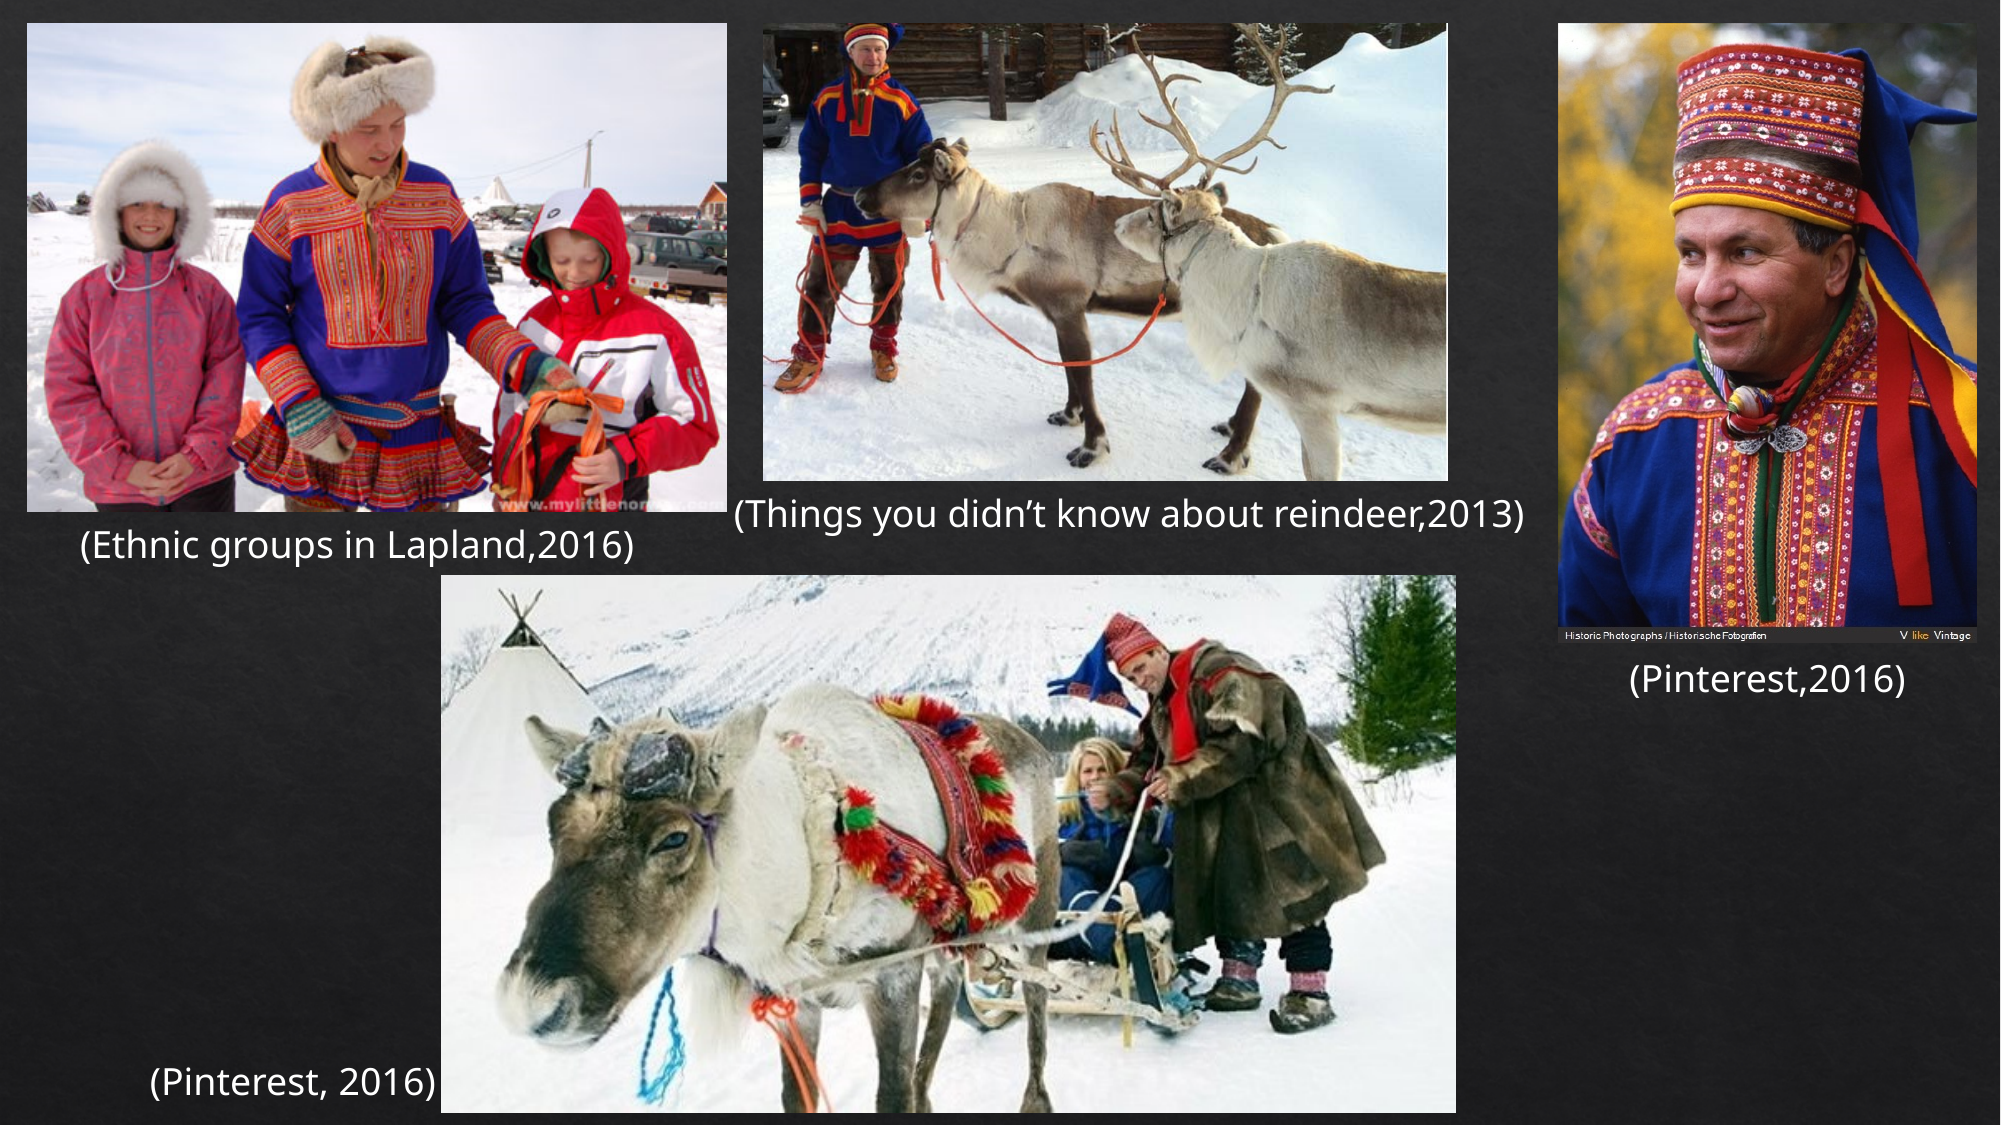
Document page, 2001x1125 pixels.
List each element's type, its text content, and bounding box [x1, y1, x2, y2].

text_box (Things you didn’t know about reindeer,2013) [719, 482, 1550, 543]
text_box (Pinterest, 2016) [135, 1050, 433, 1111]
picture [763, 23, 1449, 481]
picture [441, 575, 1456, 1114]
picture [1558, 23, 1977, 643]
text_box (Ethnic groups in Lapland,2016) [65, 525, 650, 573]
picture [27, 23, 727, 512]
text_box (Pinterest,2016) [1614, 654, 1921, 708]
